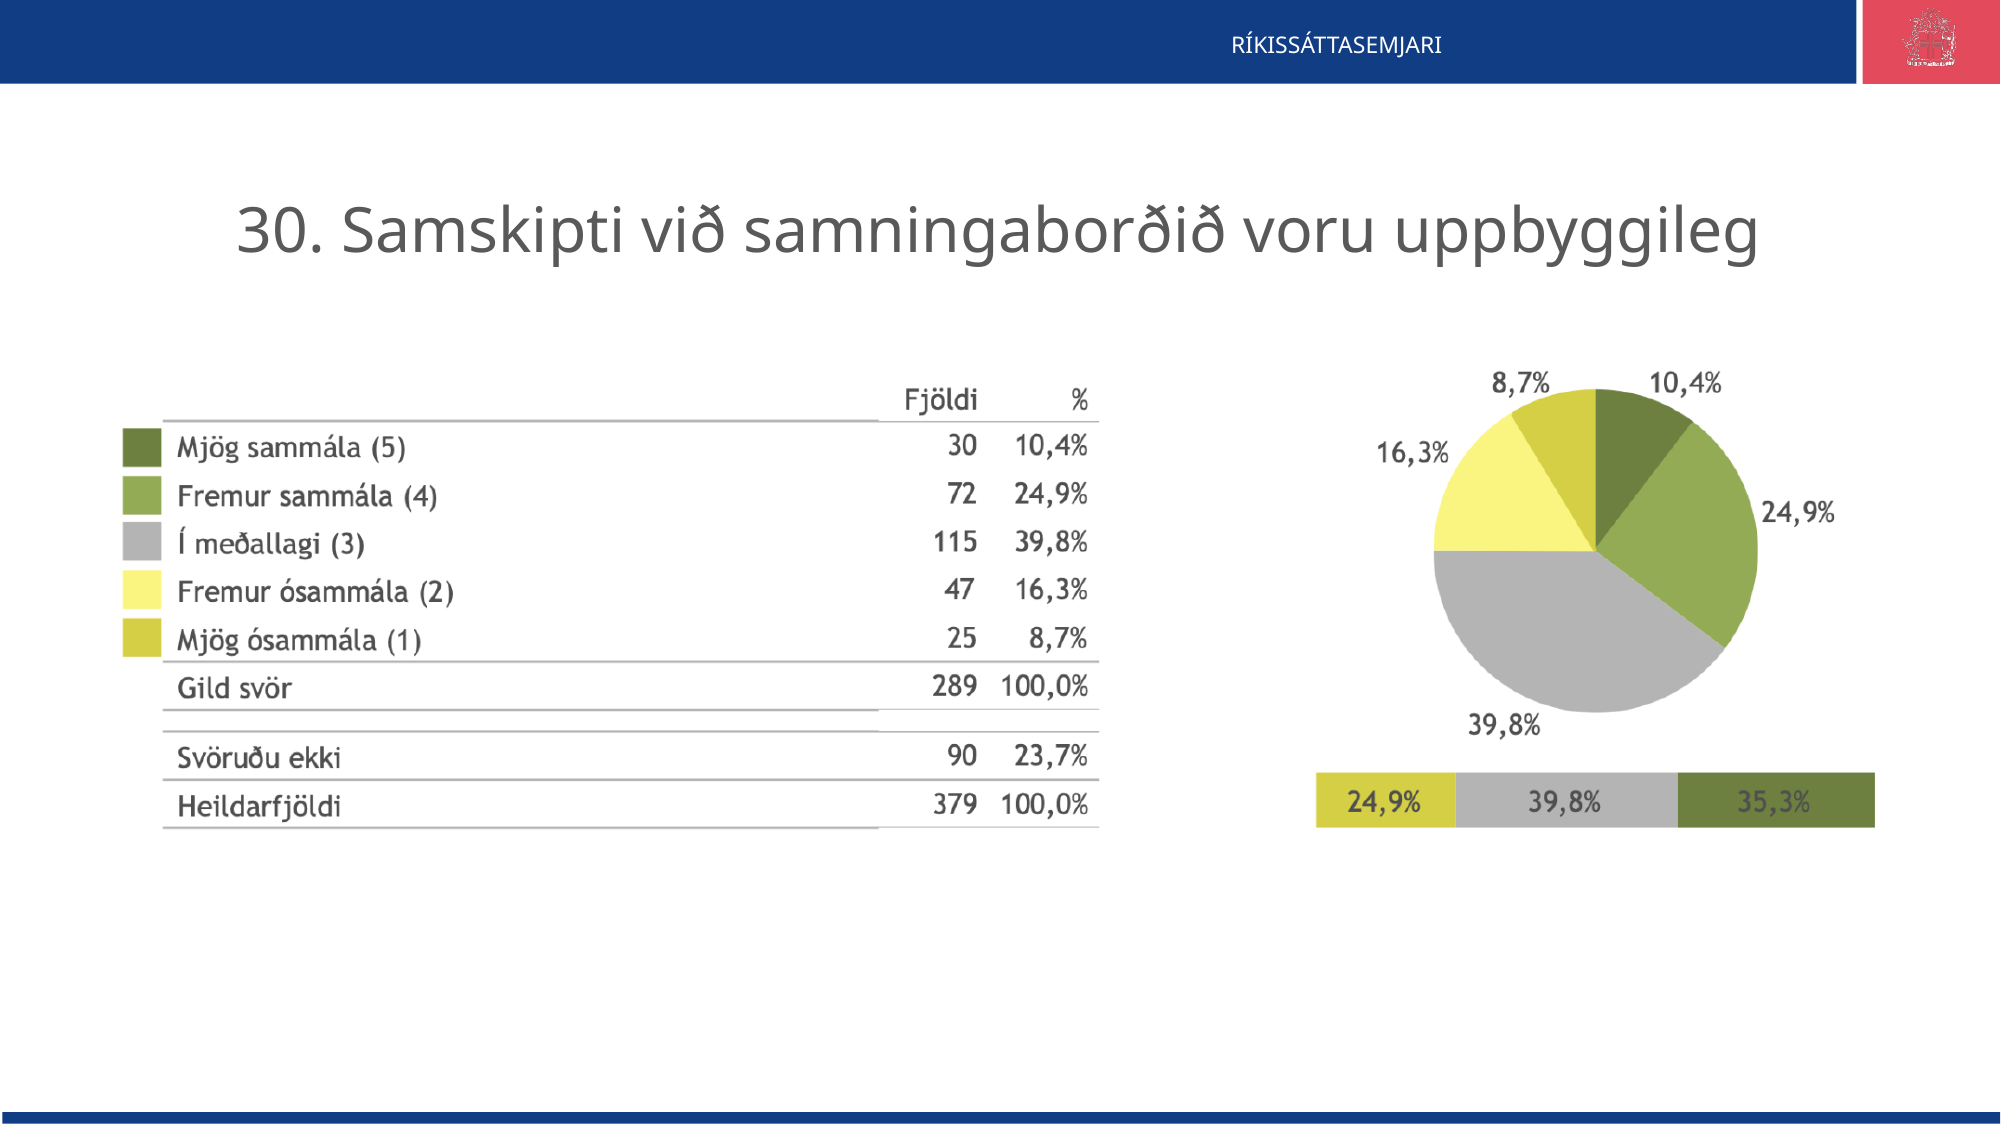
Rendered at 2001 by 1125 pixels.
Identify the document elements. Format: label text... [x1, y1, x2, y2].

picture [1886, 0, 1974, 83]
picture [113, 354, 1886, 839]
title 30. Samskipti við samningaborðið voru uppbyggileg [137, 171, 1863, 294]
